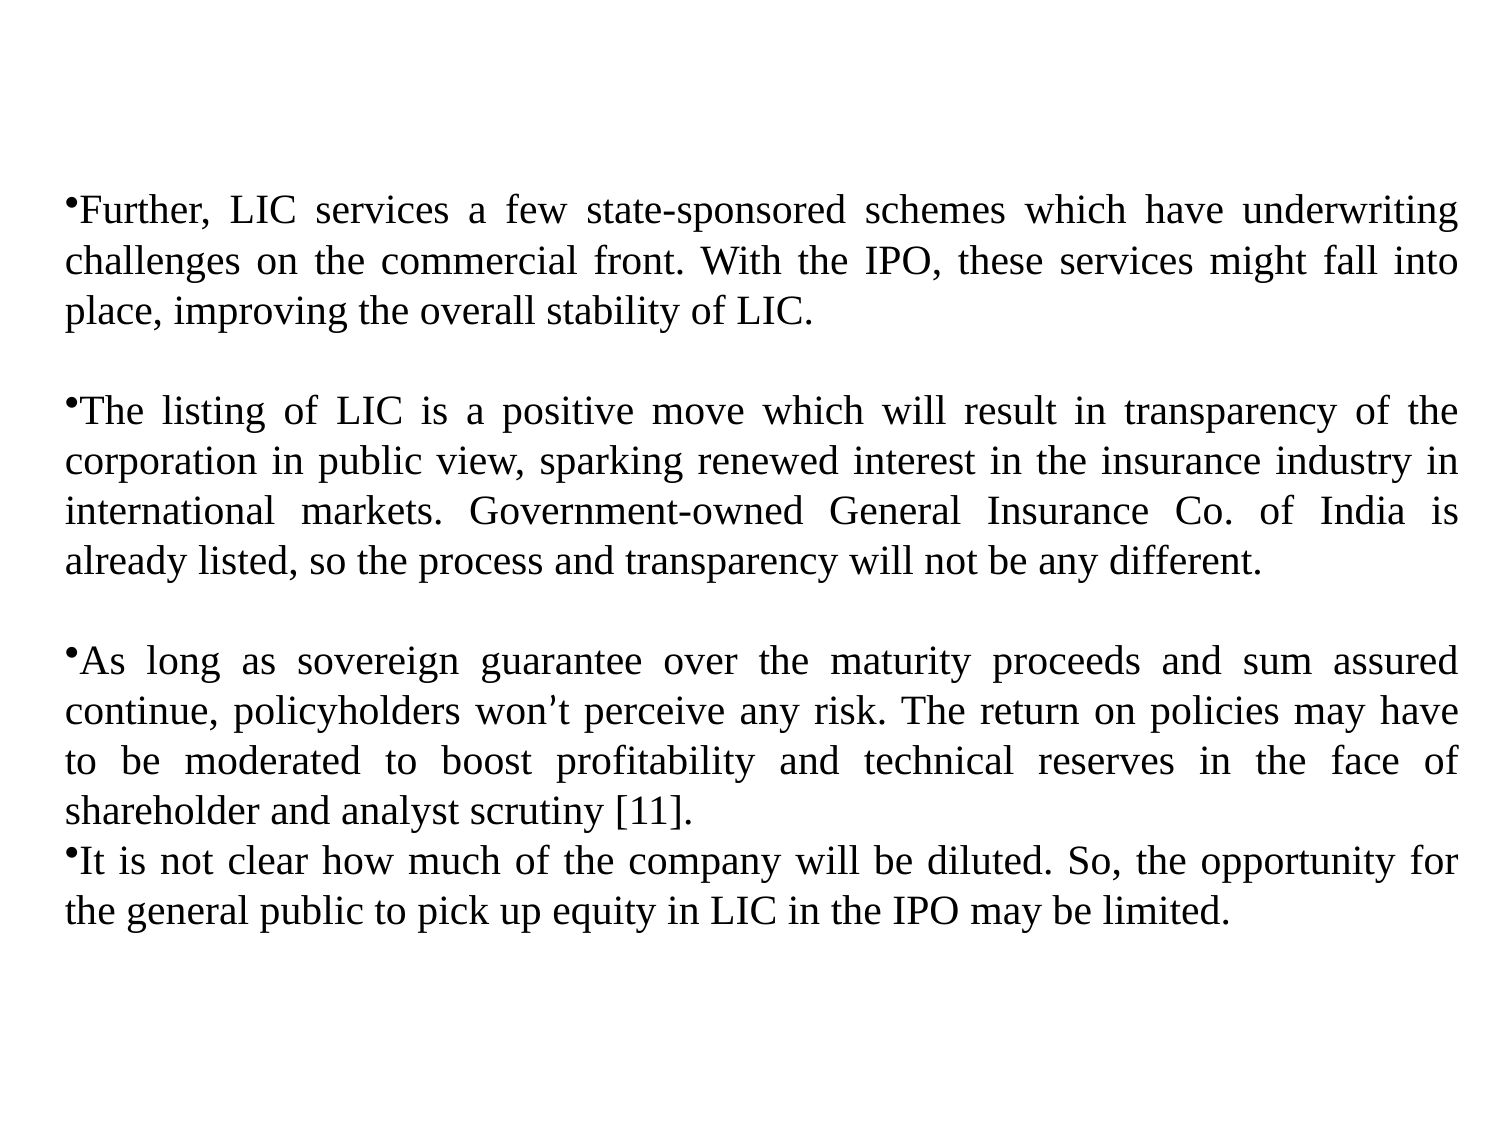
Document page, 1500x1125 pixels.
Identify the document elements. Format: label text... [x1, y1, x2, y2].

text_box Further, LIC services a few state-sponsored schemes which have underwriting challenges on the commercial front. With the IPO, these services might fall into place, improving the overall stability of LIC. The listing of LIC is a positive move which will result in transparency of the corporation in public view, sparking renewed interest in the insurance industry in international markets. Government-owned General Insurance Co. of India is already listed, so the process and transparency will not be any different. As long as sovereign guarantee over the maturity proceeds and sum assured continue, policyholders won’t perceive any risk. The return on policies may have to be moderated to boost profitability and technical reserves in the face of shareholder and analyst scrutiny [11]. It is not clear how much of the company will be diluted. So, the opportunity for the general public to pick up equity in LIC in the IPO may be limited. [49, 174, 1475, 940]
